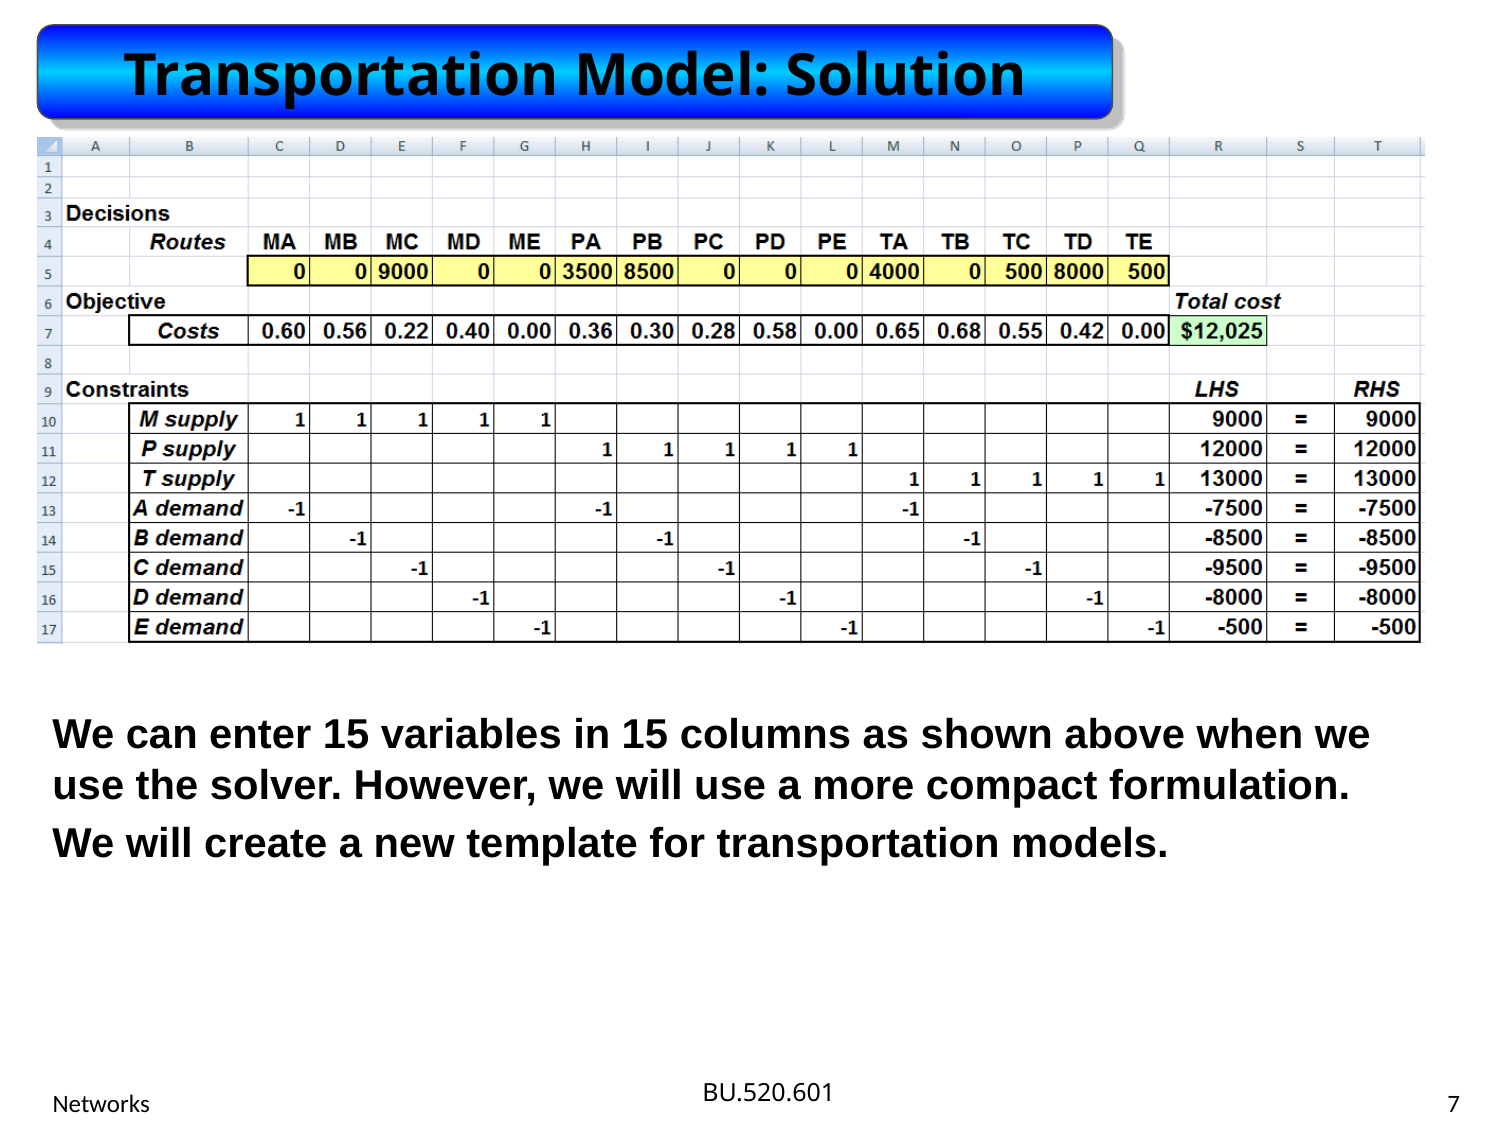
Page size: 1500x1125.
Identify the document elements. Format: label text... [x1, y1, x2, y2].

text_box We can enter 15 variables in 15 columns as shown above when we use the solver. However, we will use a more compact formulation. We will create a new template for transportation models. [37, 699, 1413, 950]
picture [37, 137, 1426, 644]
footer Networks [37, 1079, 513, 1118]
slide_number 7 [1162, 1079, 1476, 1118]
text_box Transportation Model: Solution [37, 24, 1113, 119]
